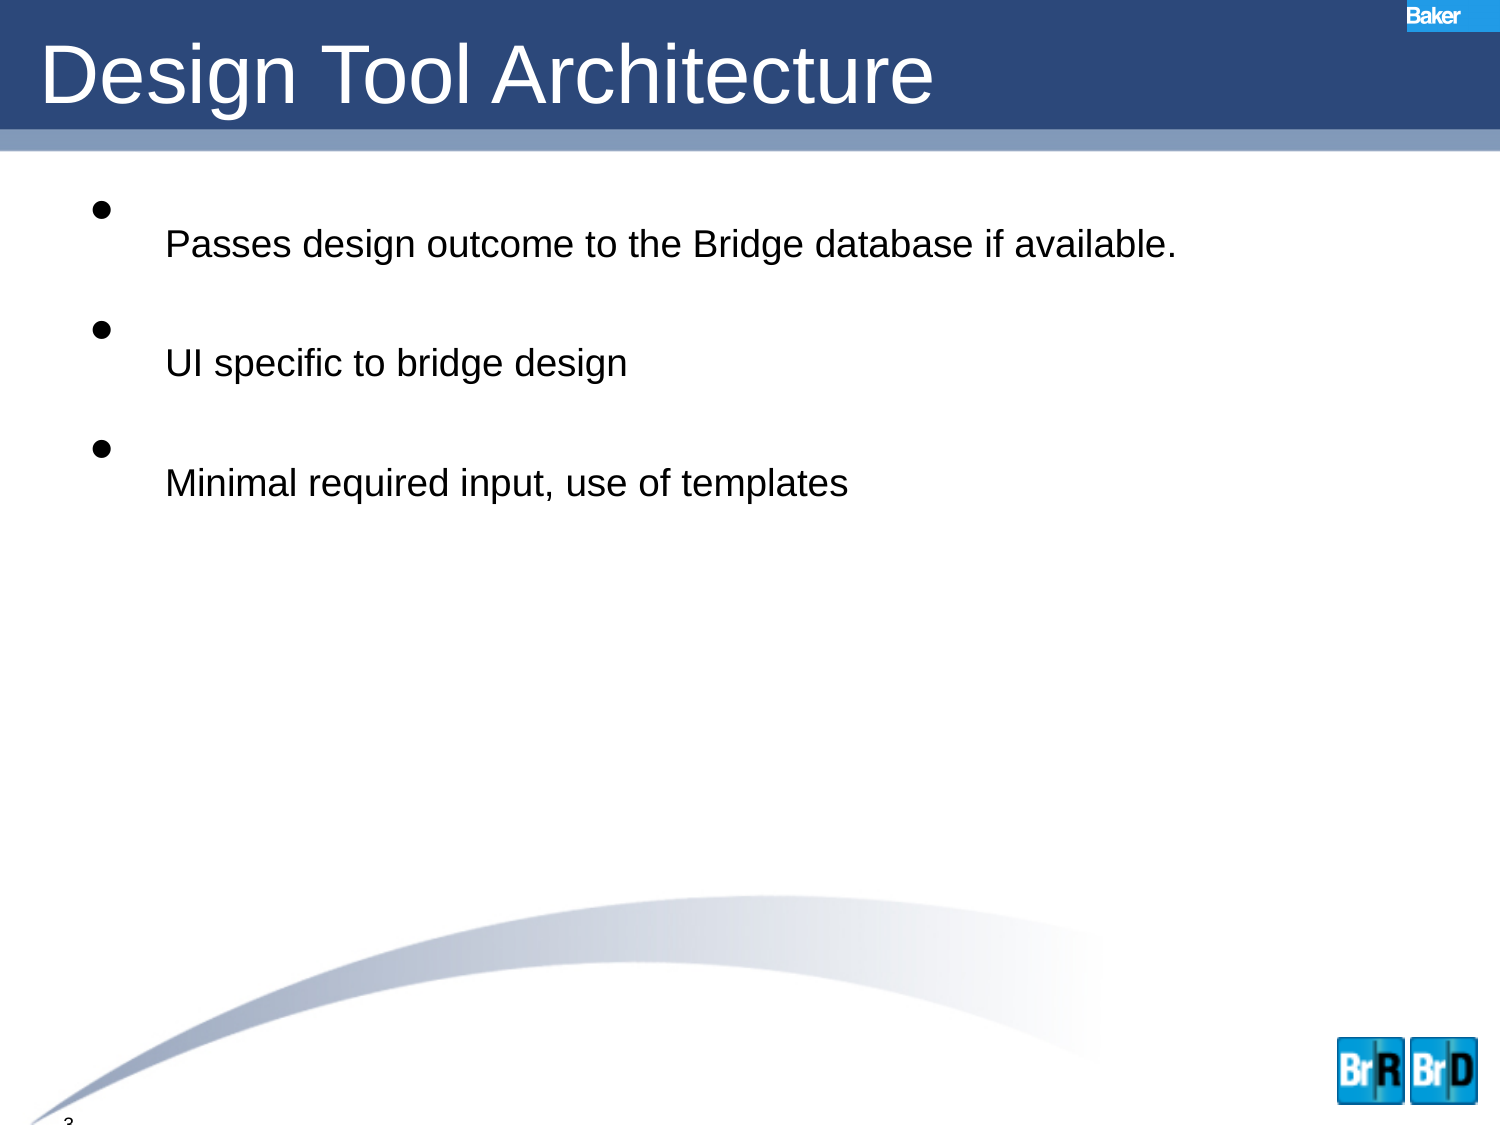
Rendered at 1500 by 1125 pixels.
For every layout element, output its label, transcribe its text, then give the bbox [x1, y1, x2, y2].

text_box Passes design outcome to the Bridge database if available. UI specific to bridge design Minimal required input, use of templates [74, 174, 1438, 1075]
picture [0, 0, 1500, 1125]
title Design Tool Architecture [24, 12, 1450, 200]
